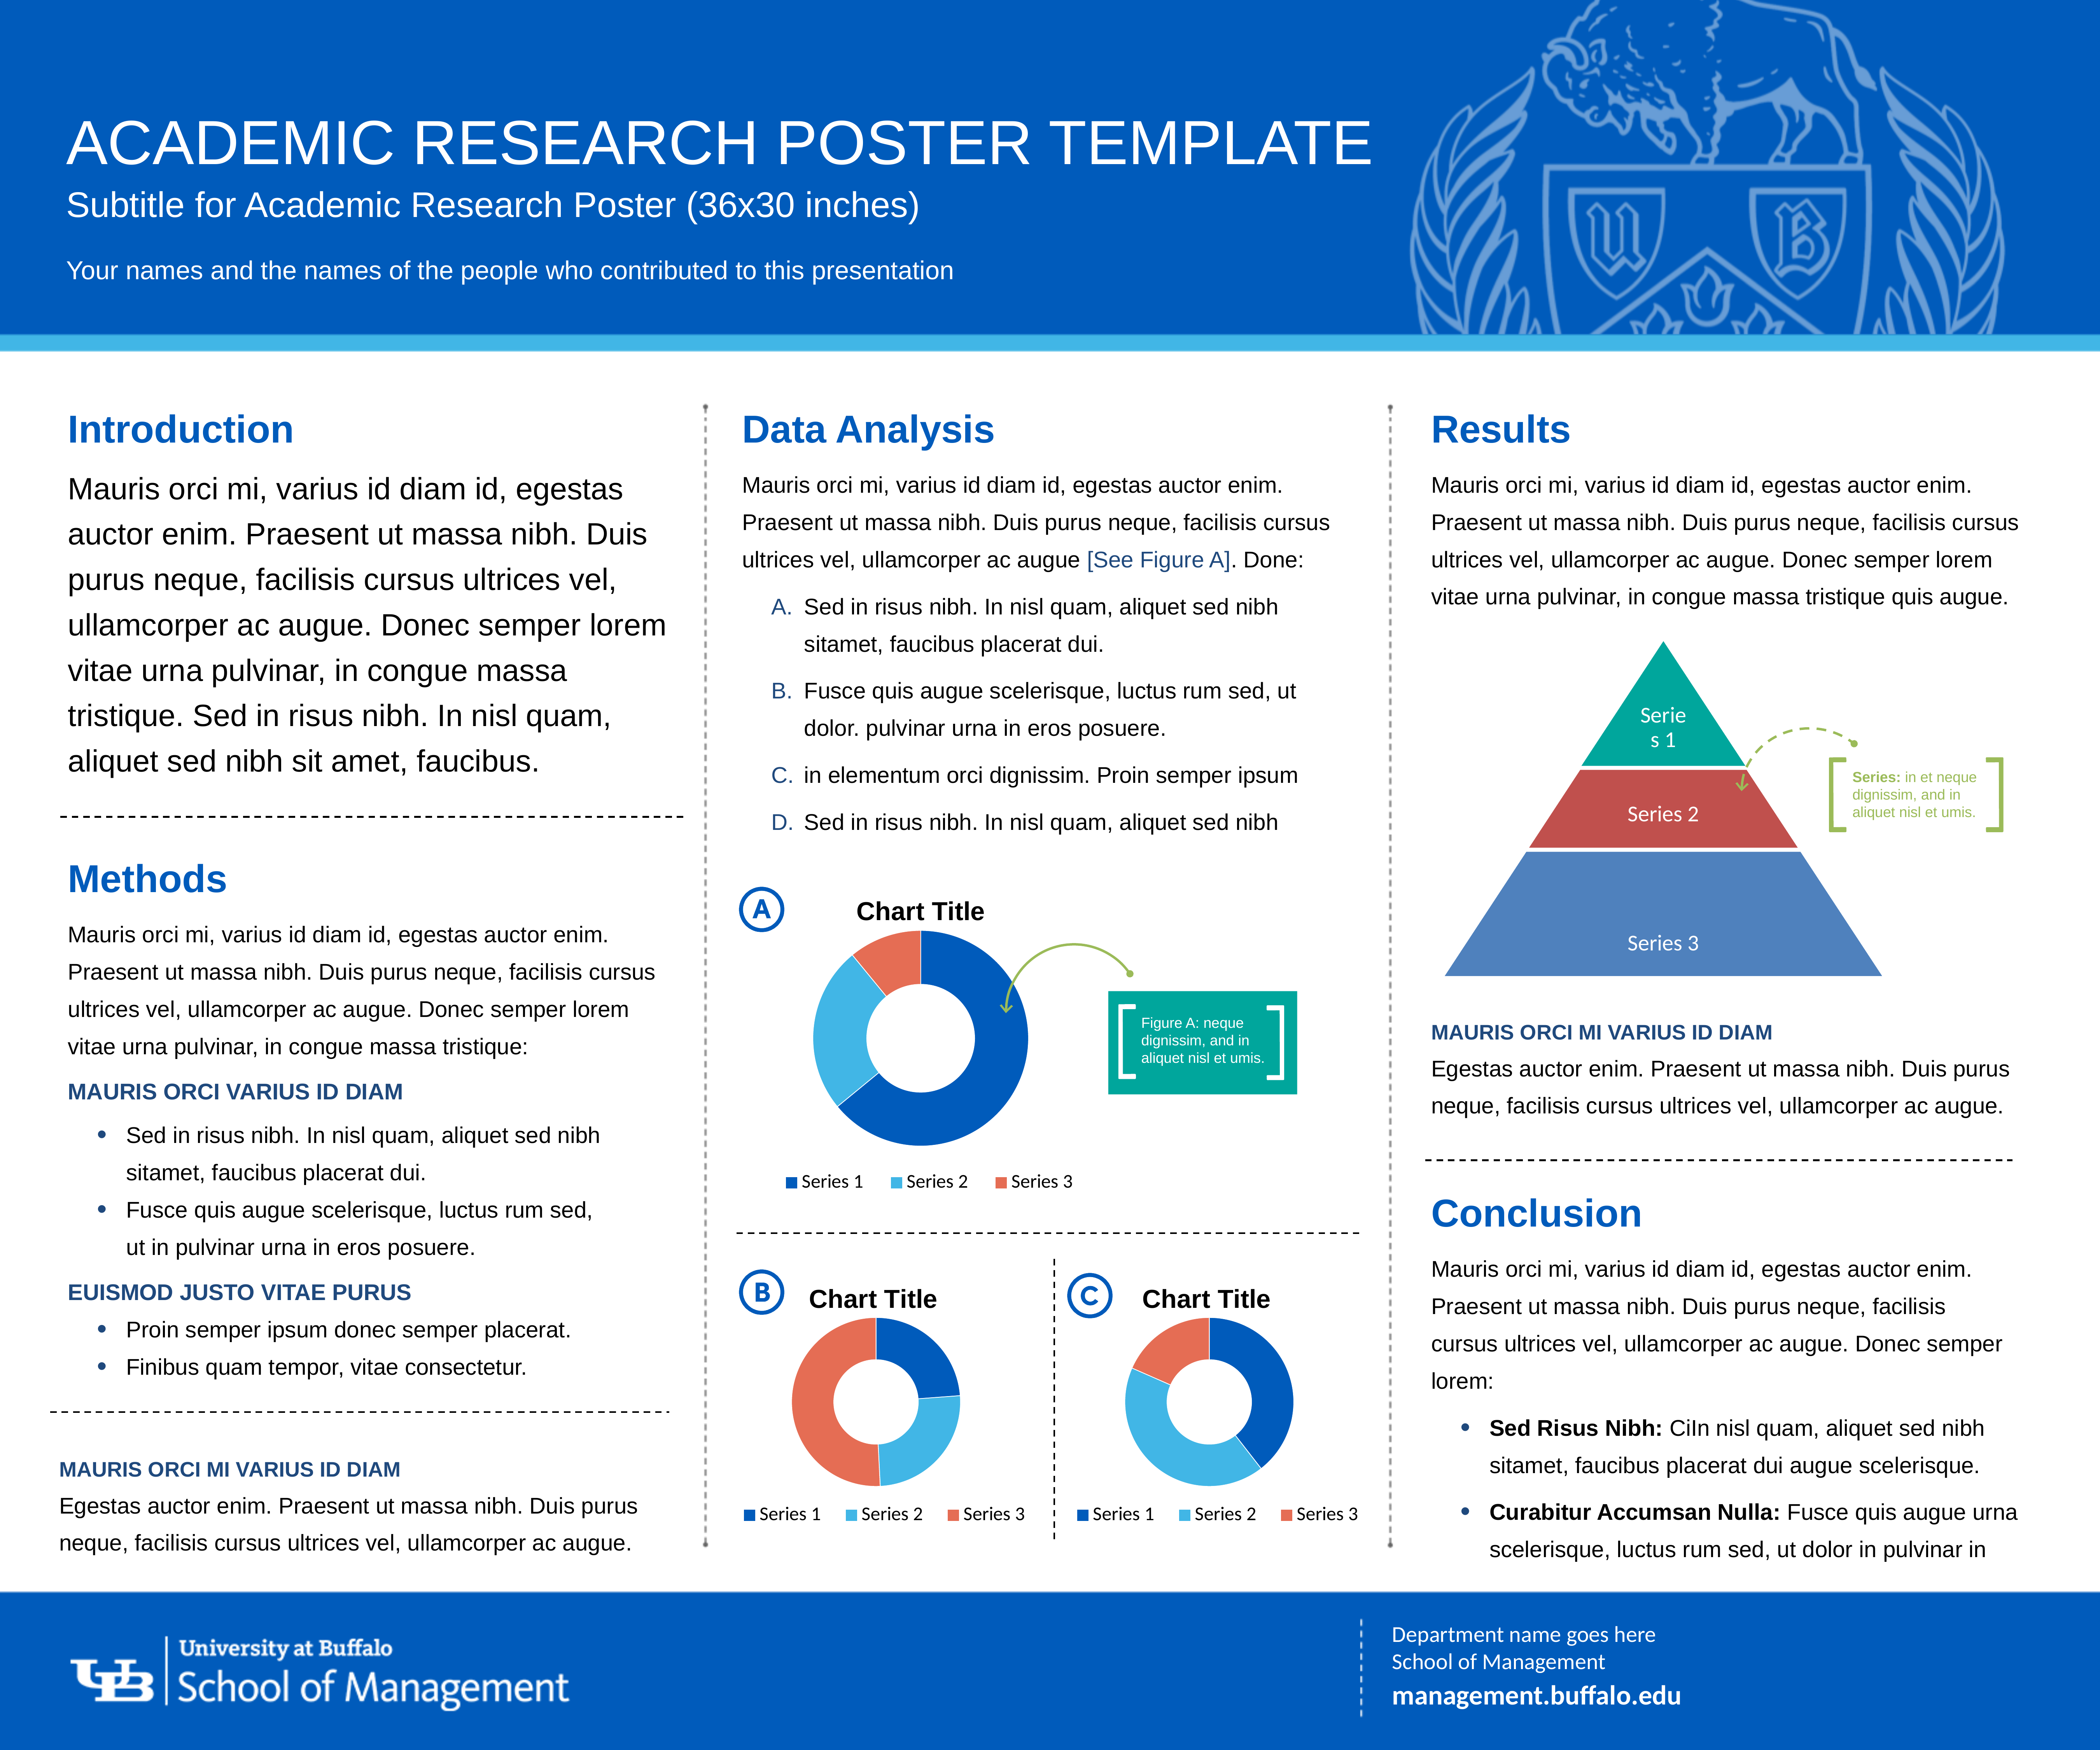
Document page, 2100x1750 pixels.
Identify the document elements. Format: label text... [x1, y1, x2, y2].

text_box [1986, 757, 2004, 833]
text_box Figure A: neque dignissim, and in aliquet nisl et umis. [1138, 1011, 1276, 1069]
text_box [1267, 1005, 1284, 1080]
picture [0, 0, 2100, 1750]
text_box Results Mauris orci mi, varius id diam id, egestas auctor enim. Praesent ut massa nibh. Duis purus neque, facilisis cursus ultrices vel, ullamcorper ac augue. Donec semper lorem vitae urna pulvinar, in congue massa tristique quis augue. [1425, 410, 2050, 612]
chart [1050, 1244, 1379, 1559]
text_box MAURIS ORCI MI VARIUS ID DIAM Egestas auctor enim. Praesent ut massa nibh. Duis purus neque, facilisis cursus ultrices vel, ullamcorper ac augue. [1425, 1003, 2050, 1122]
text_box Department name goes here School of Management management.buffalo.edu [1386, 1617, 2061, 1712]
text_box Methods Mauris orci mi, varius id diam id, egestas auctor enim. Praesent ut massa nibh. Duis purus neque, facilisis cursus ultrices vel, ullamcorper ac augue. Donec semper lorem vitae urna pulvinar, in congue massa tristique: MAURIS ORCI VARIUS ID DIAM Sed in risus nibh. In nisl quam, aliquet sed nibh sitamet, faucibus placerat dui. Fusce quis augue scelerisque, luctus rum sed, ut in pulvinar urna in eros posuere. EUISMOD JUSTO VITAE PURUS Proin semper ipsum donec semper placerat. Finibus quam tempor, vitae consectetur. [62, 860, 690, 1382]
text_box [1138, 990, 1298, 1095]
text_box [1440, 639, 1886, 978]
text_box Conclusion Mauris orci mi, varius id diam id, egestas auctor enim. Praesent ut massa nibh. Duis purus neque, facilisis cursus ultrices vel, ullamcorper ac augue. Donec semper lorem: Sed Risus Nibh: CiIn nisl quam, aliquet sed nibh sitamet, faucibus placerat dui augue scelerisque. Curabitur Accumsan Nulla: Fusce quis augue urna scelerisque, luctus rum sed, ut dolor in pulvinar in [1425, 1194, 2026, 1565]
text_box ACADEMIC RESEARCH POSTER TEMPLATE Subtitle for Academic Research Poster (36x30 inches) Your names and the names of the people who contributed to this presentation [60, 99, 1613, 288]
text_box Series: in et neque dignissim, and in aliquet nisl et umis. [1888, 765, 1987, 823]
chart [717, 1244, 1045, 1559]
text_box Data Analysis Mauris orci mi, varius id diam id, egestas auctor enim. Praesent ut massa nibh. Duis purus neque, facilisis cursus ultrices vel, ullamcorper ac augue [See Figure A]. Done: Sed in risus nibh. In nisl quam, aliquet sed nibh sitamet, faucibus placerat dui. Fusce quis augue scelerisque, luctus rum sed, ut dolor. pulvinar urna in eros posuere. in elementum orci dignissim. Proin semper ipsum Sed in risus nibh. In nisl quam, aliquet sed nibh [736, 410, 1364, 838]
text_box MAURIS ORCI MI VARIUS ID DIAM Egestas auctor enim. Praesent ut massa nibh. Duis purus neque, facilisis cursus ultrices vel, ullamcorper ac augue. [53, 1440, 681, 1558]
chart [718, 869, 1136, 1207]
text_box Introduction Mauris orci mi, varius id diam id, egestas auctor enim. Praesent ut massa nibh. Duis purus neque, facilisis cursus ultrices vel, ullamcorper ac augue. Donec semper lorem vitae urna pulvinar, in congue massa tristique. Sed in risus nibh. In nisl quam, aliquet sed nibh sit amet, faucibus. [62, 410, 690, 781]
